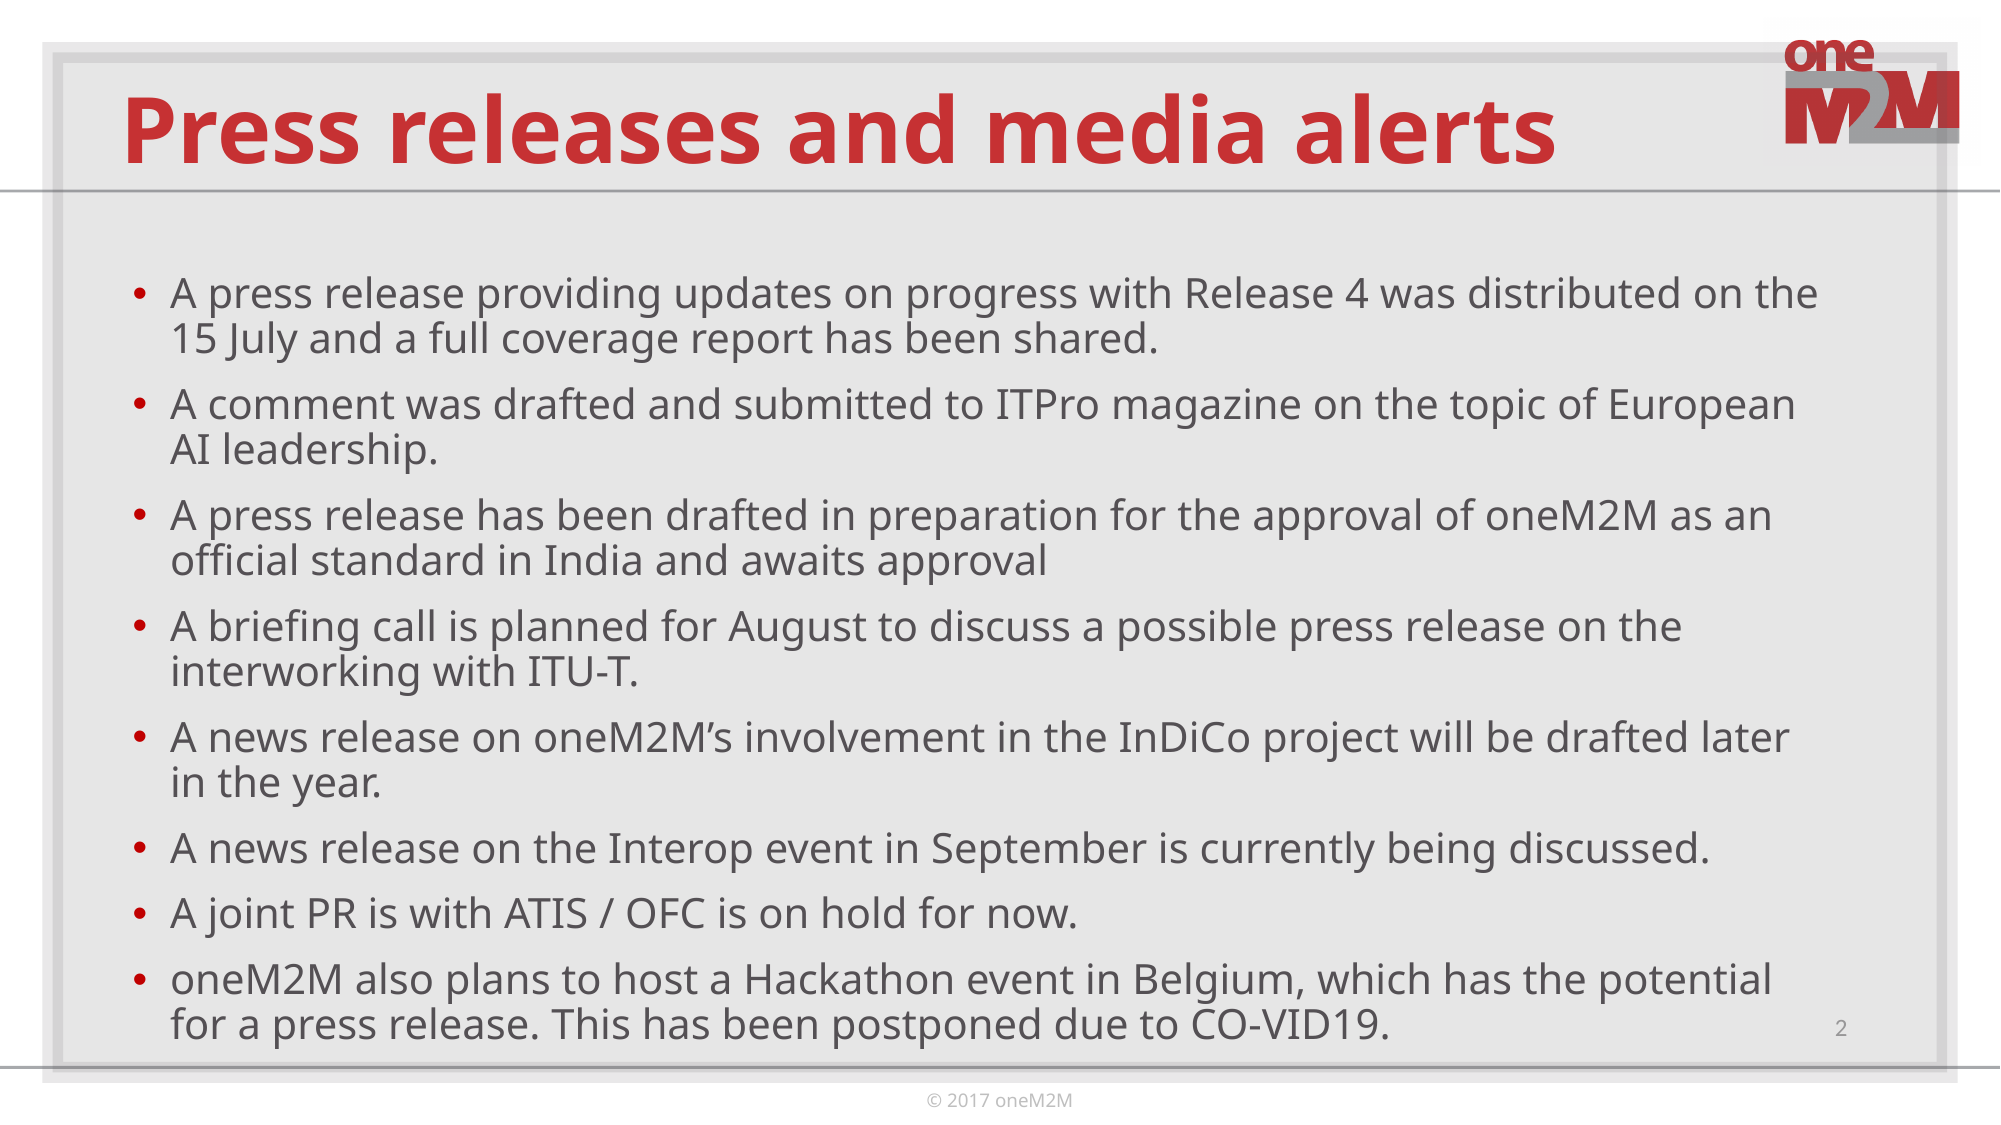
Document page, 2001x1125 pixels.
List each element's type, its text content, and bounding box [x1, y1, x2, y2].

list A press release providing updates on progress with Release 4 was distributed on the 15 July and a full coverage report has been shared. A comment was drafted and submitted to ITPro magazine on the topic of European AI leadership. A press release has been drafted in preparation for the approval of oneM2M as an official standard in India and awaits approval A briefing call is planned for August to discuss a possible press release on the interworking with ITU-T. A news release on oneM2M’s involvement in the InDiCo project will be drafted later in the year. A news release on the Interop event in September is currently being discussed. A joint PR is with ATIS / OFC is on hold for now. oneM2M also plans to host a Hackathon event in Belgium, which has the potential for a press release. This has been postponed due to CO-VID19. [117, 194, 1843, 984]
slide_number 2 [1412, 996, 1863, 1057]
text_box [52, 51, 1948, 1073]
picture [1763, 17, 1981, 166]
title Press releases and media alerts [105, 24, 1831, 243]
